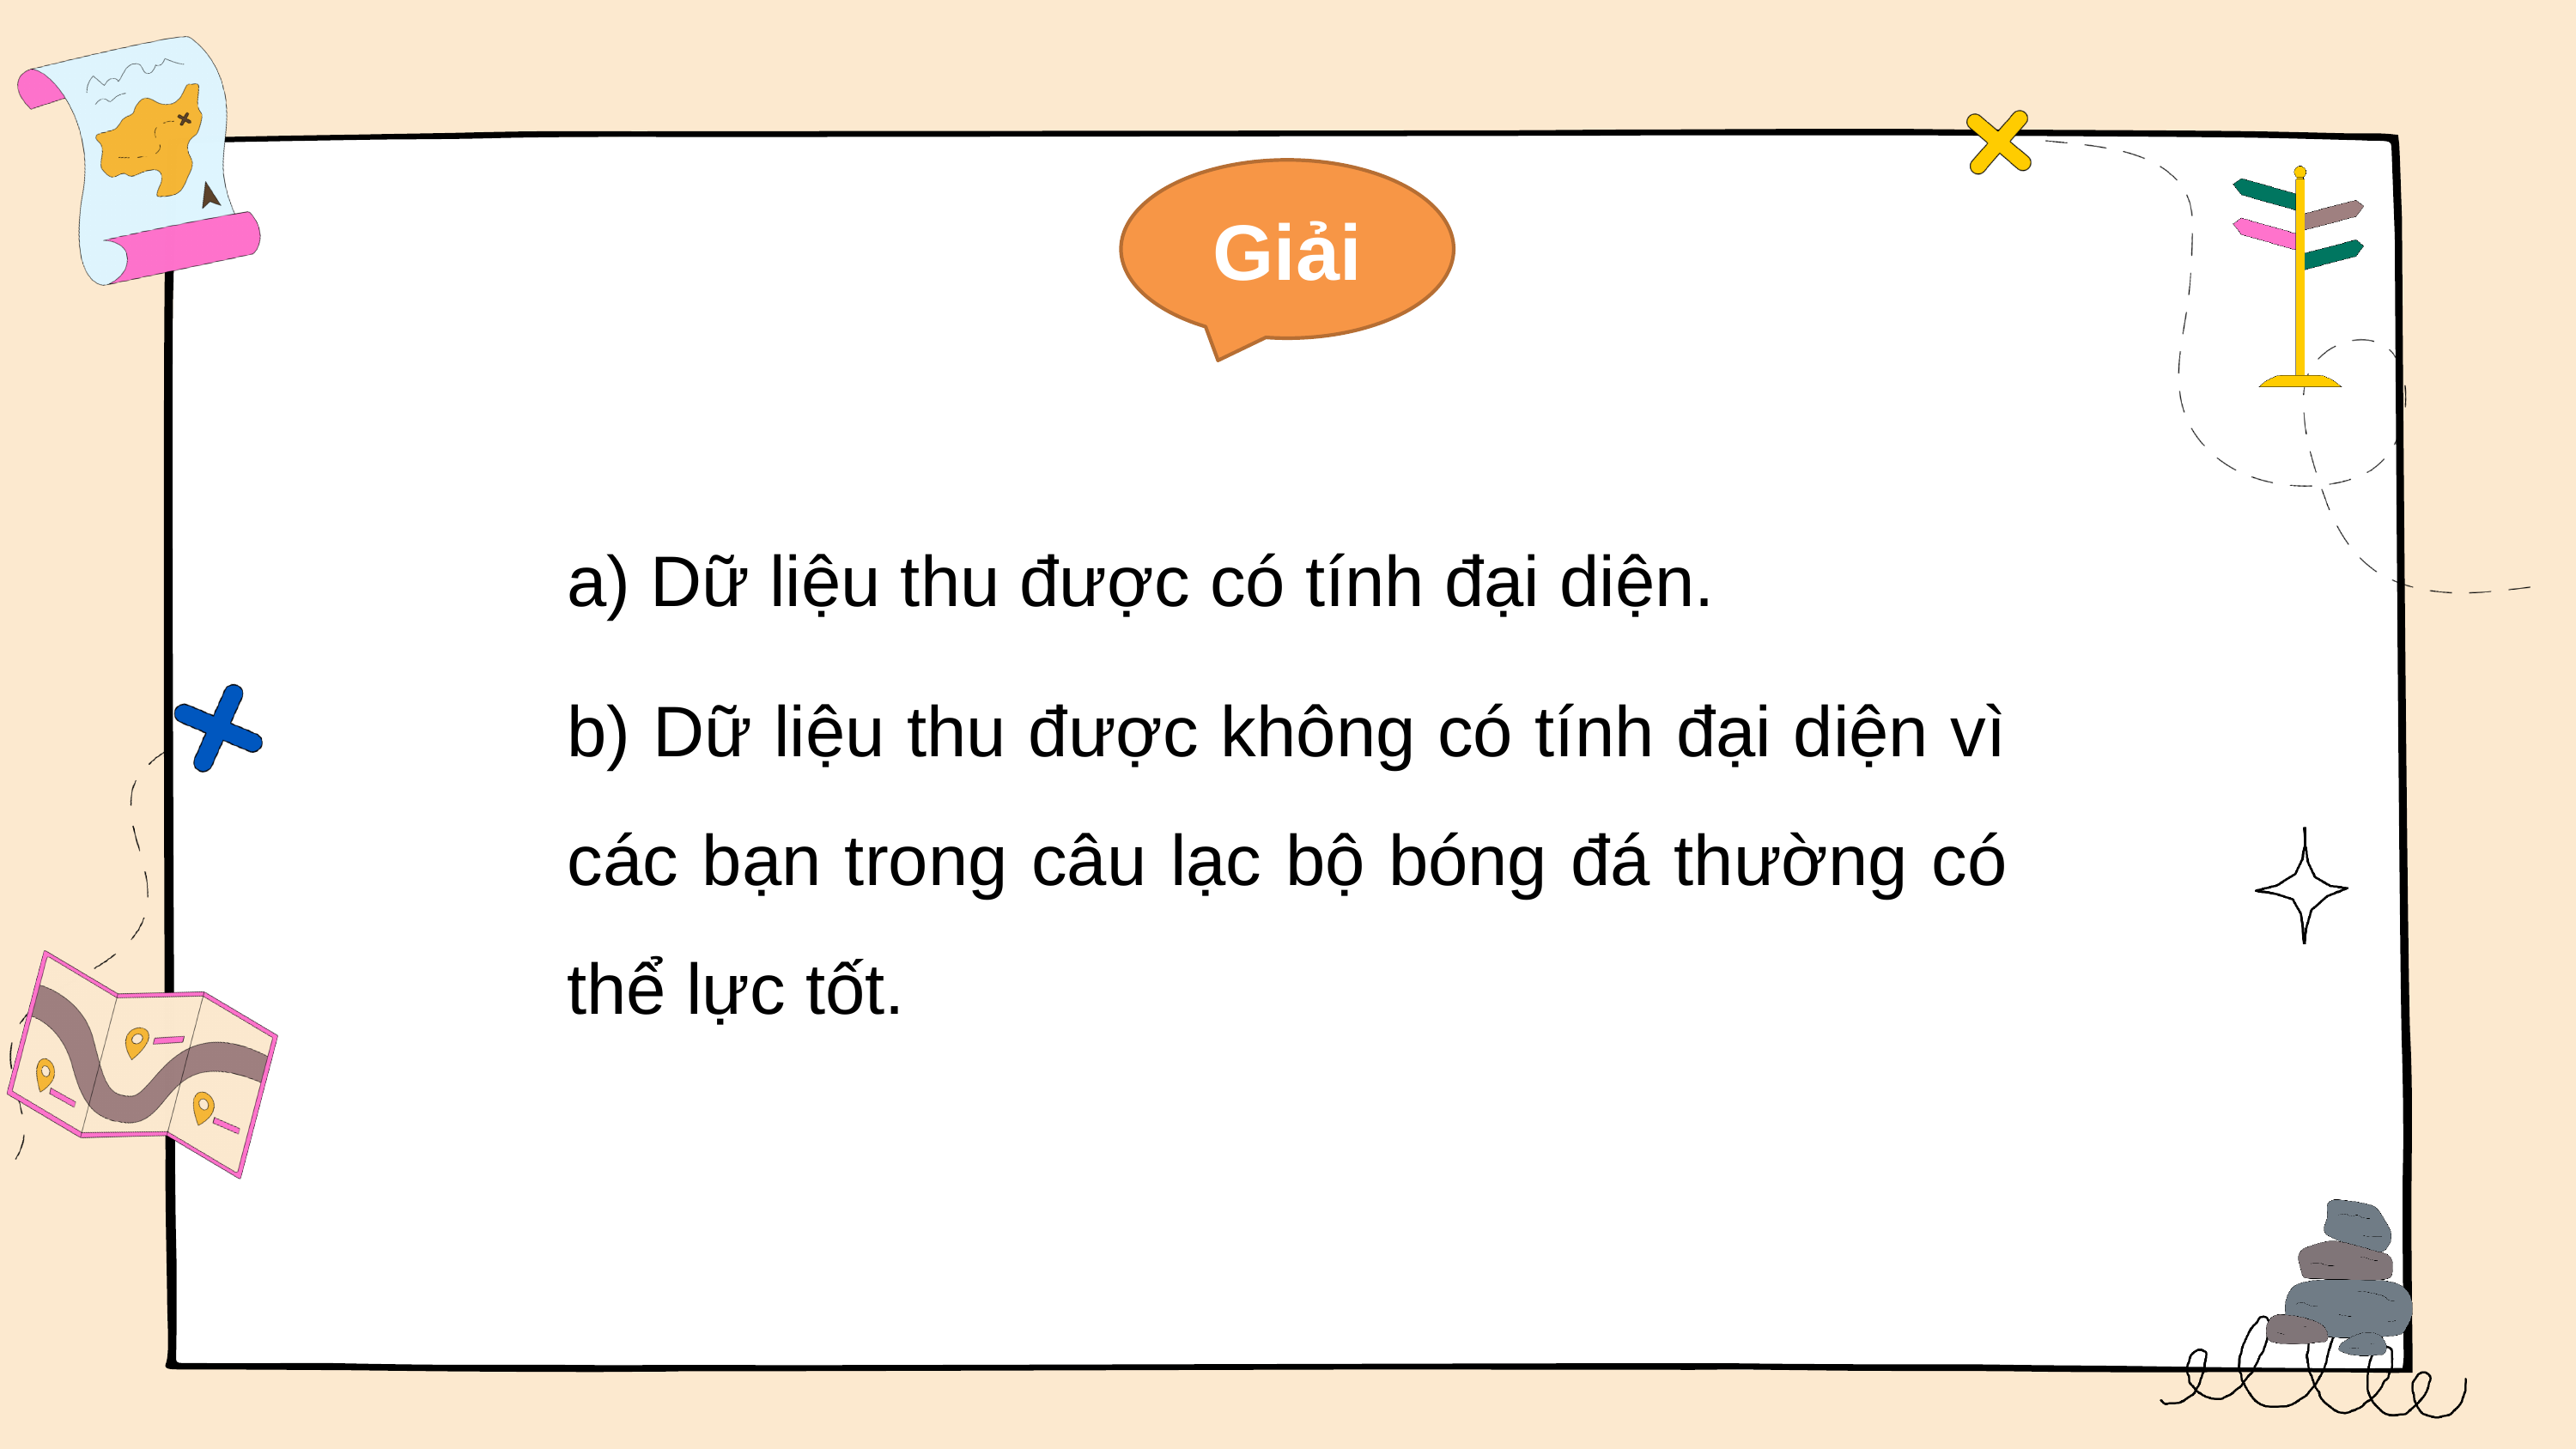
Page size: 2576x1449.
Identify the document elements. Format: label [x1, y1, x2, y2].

picture [2253, 822, 2359, 944]
text_box [163, 128, 2413, 1374]
picture [2159, 1199, 2468, 1419]
picture [1965, 69, 2530, 612]
picture [0, 697, 313, 1320]
picture [5, 24, 256, 295]
